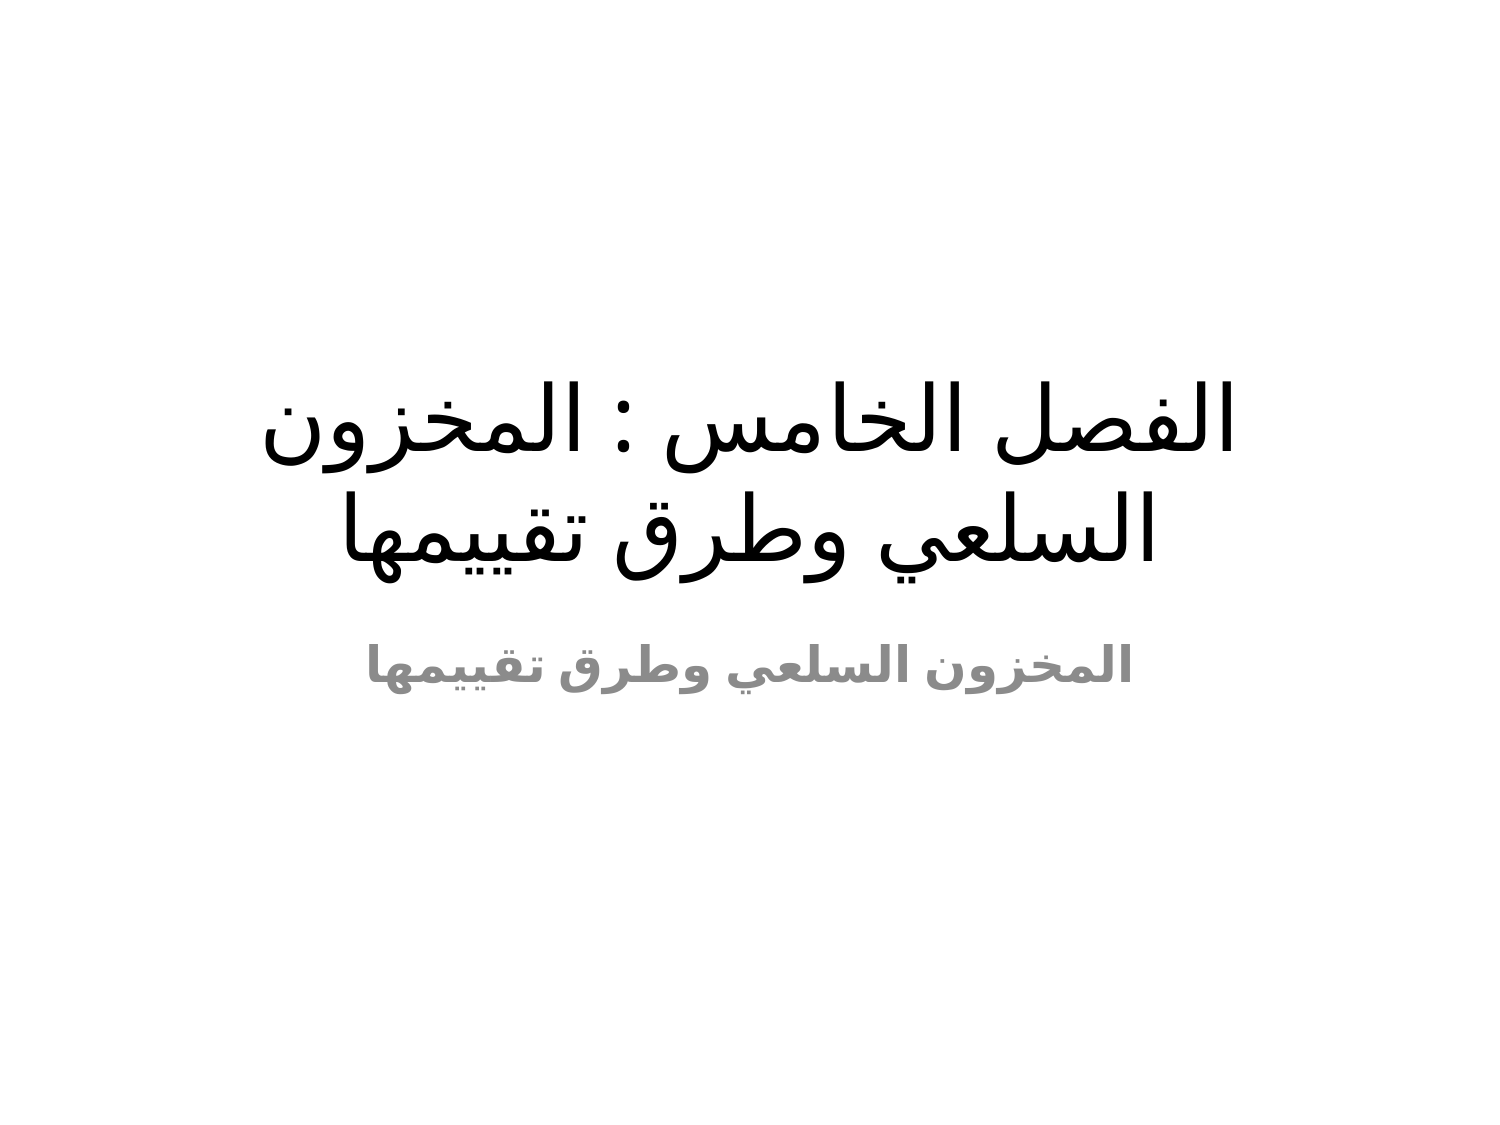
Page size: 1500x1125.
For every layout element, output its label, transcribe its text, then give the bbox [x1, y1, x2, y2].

title الفصل الخامس : المخزون السلعي وطرق تقييمها [112, 349, 1388, 591]
subtitle المخزون السلعي وطرق تقييمها [225, 624, 1275, 1075]
